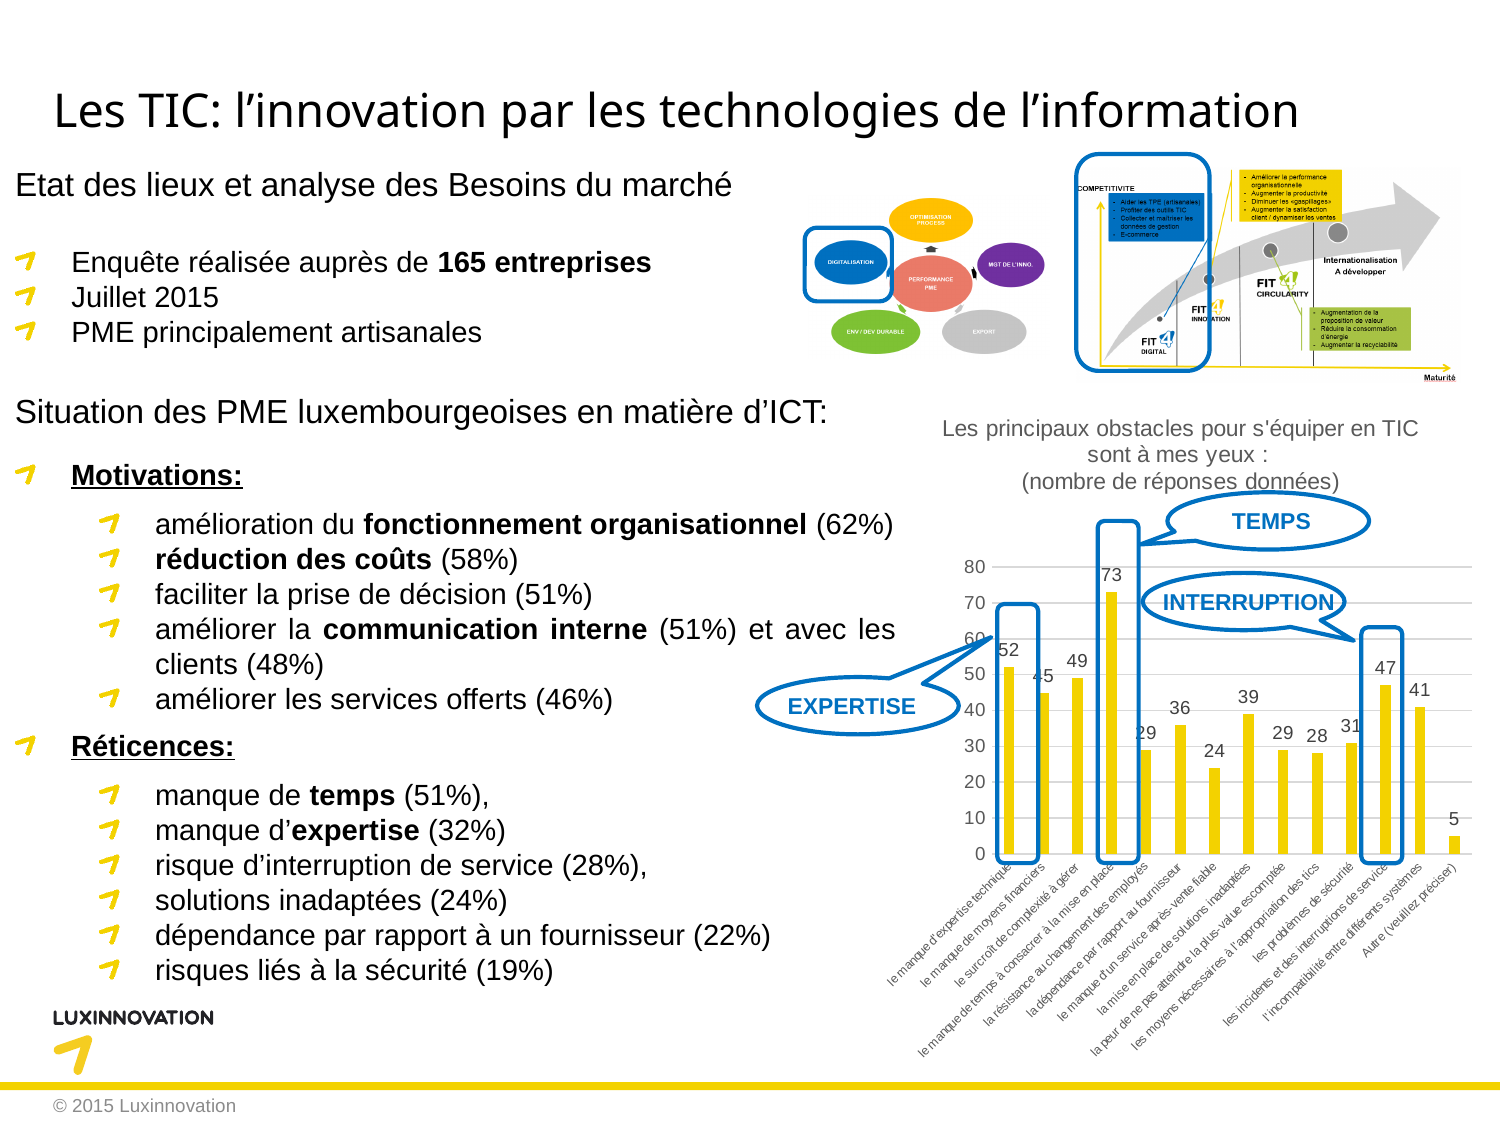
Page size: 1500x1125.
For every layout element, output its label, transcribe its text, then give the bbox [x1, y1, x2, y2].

picture [808, 195, 1051, 360]
chart [872, 400, 1485, 1075]
picture [98, 582, 120, 603]
picture [98, 888, 120, 910]
picture [14, 285, 36, 306]
text_box Situation des PME luxembourgeoises en matière d’ICT: Motivations: amélioration du fonctionnement organisationnel (62%) réduction des coûts (58%) faciliter la prise de décision (51%) améliorer la communication interne (51%) et avec les clients (48%) améliorer les services offerts (46%) Réticences: manque de temps (51%), manque d’expertise (32%) risque d’interruption de service (28%), solutions inadaptées (24%) dépendance par rapport à un fournisseur (22%) risques liés à la sécurité (19%) [0, 382, 911, 994]
picture [98, 958, 120, 980]
picture [98, 853, 120, 875]
picture [98, 783, 120, 805]
picture [98, 547, 120, 568]
text_box [784, 674, 869, 684]
picture [98, 617, 120, 638]
text_box [754, 689, 769, 722]
picture [14, 463, 36, 485]
picture [98, 818, 120, 840]
text_box [1079, 151, 1205, 161]
picture [98, 512, 120, 534]
picture [14, 250, 36, 271]
text_box Etat des lieux et analyse des Besoins du marché Enquête réalisée auprès de 165 entreprises Juillet 2015 PME principalement artisanales [0, 155, 756, 371]
title Les TIC: l’innovation par les technologies de l’information [53, 42, 1447, 138]
picture [14, 734, 36, 756]
picture [14, 320, 36, 341]
picture [1075, 166, 1461, 384]
text_box [782, 727, 869, 737]
picture [98, 687, 120, 708]
picture [98, 923, 120, 945]
text_box EXPERTISE [769, 684, 869, 727]
